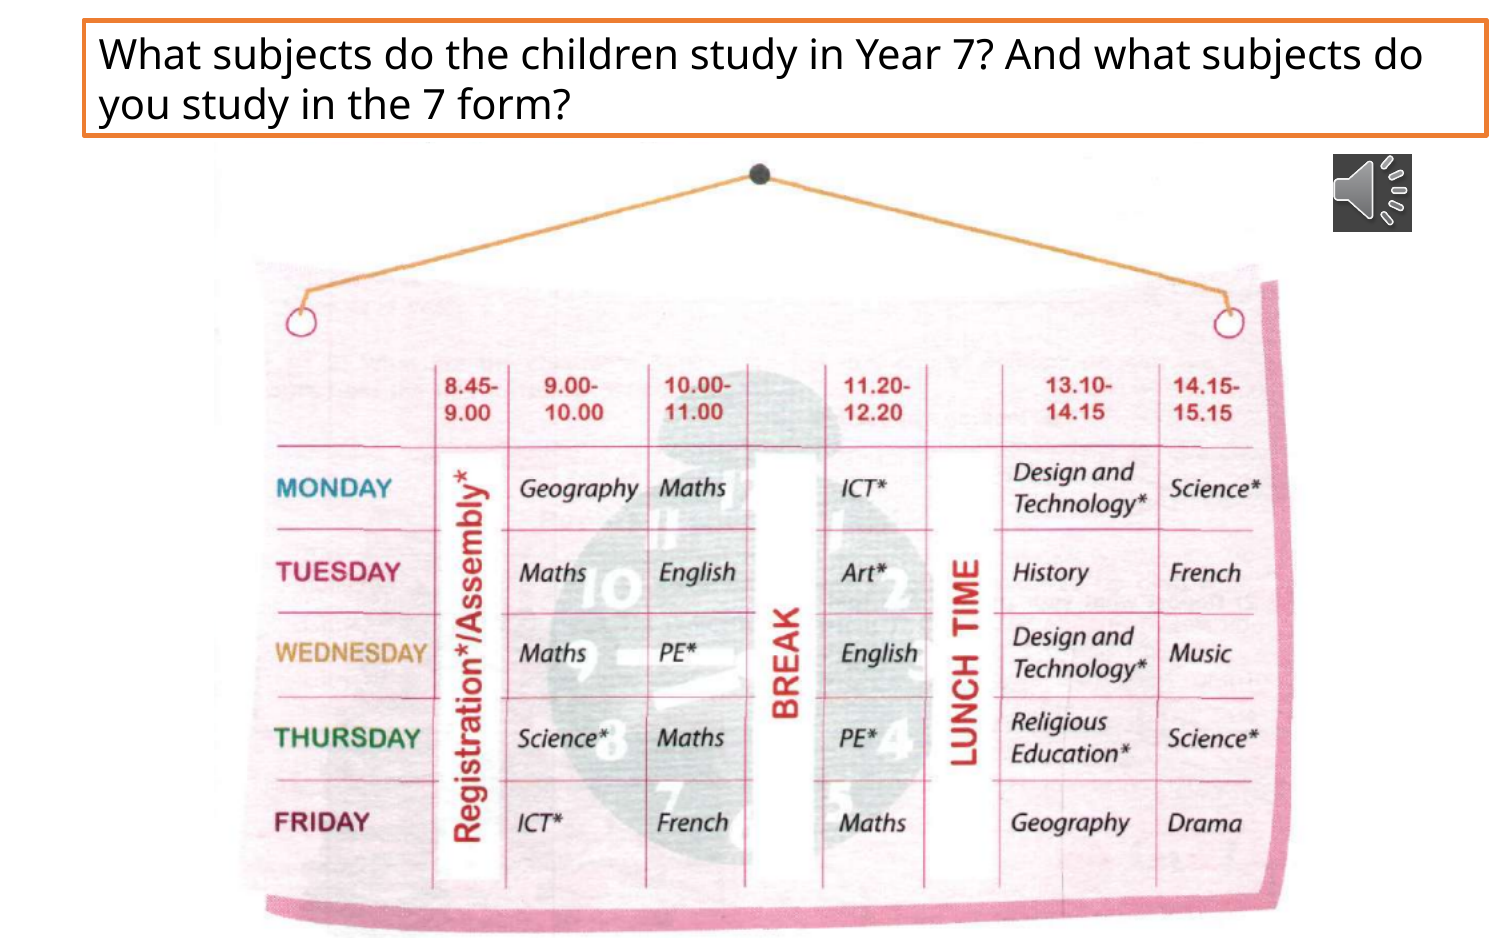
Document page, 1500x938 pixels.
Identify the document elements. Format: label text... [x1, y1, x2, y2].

picture [214, 142, 1310, 938]
text_box What subjects do the children study in Year 7? And what subjects do you study in the 7 form? [82, 18, 1489, 138]
picture [1332, 152, 1413, 234]
